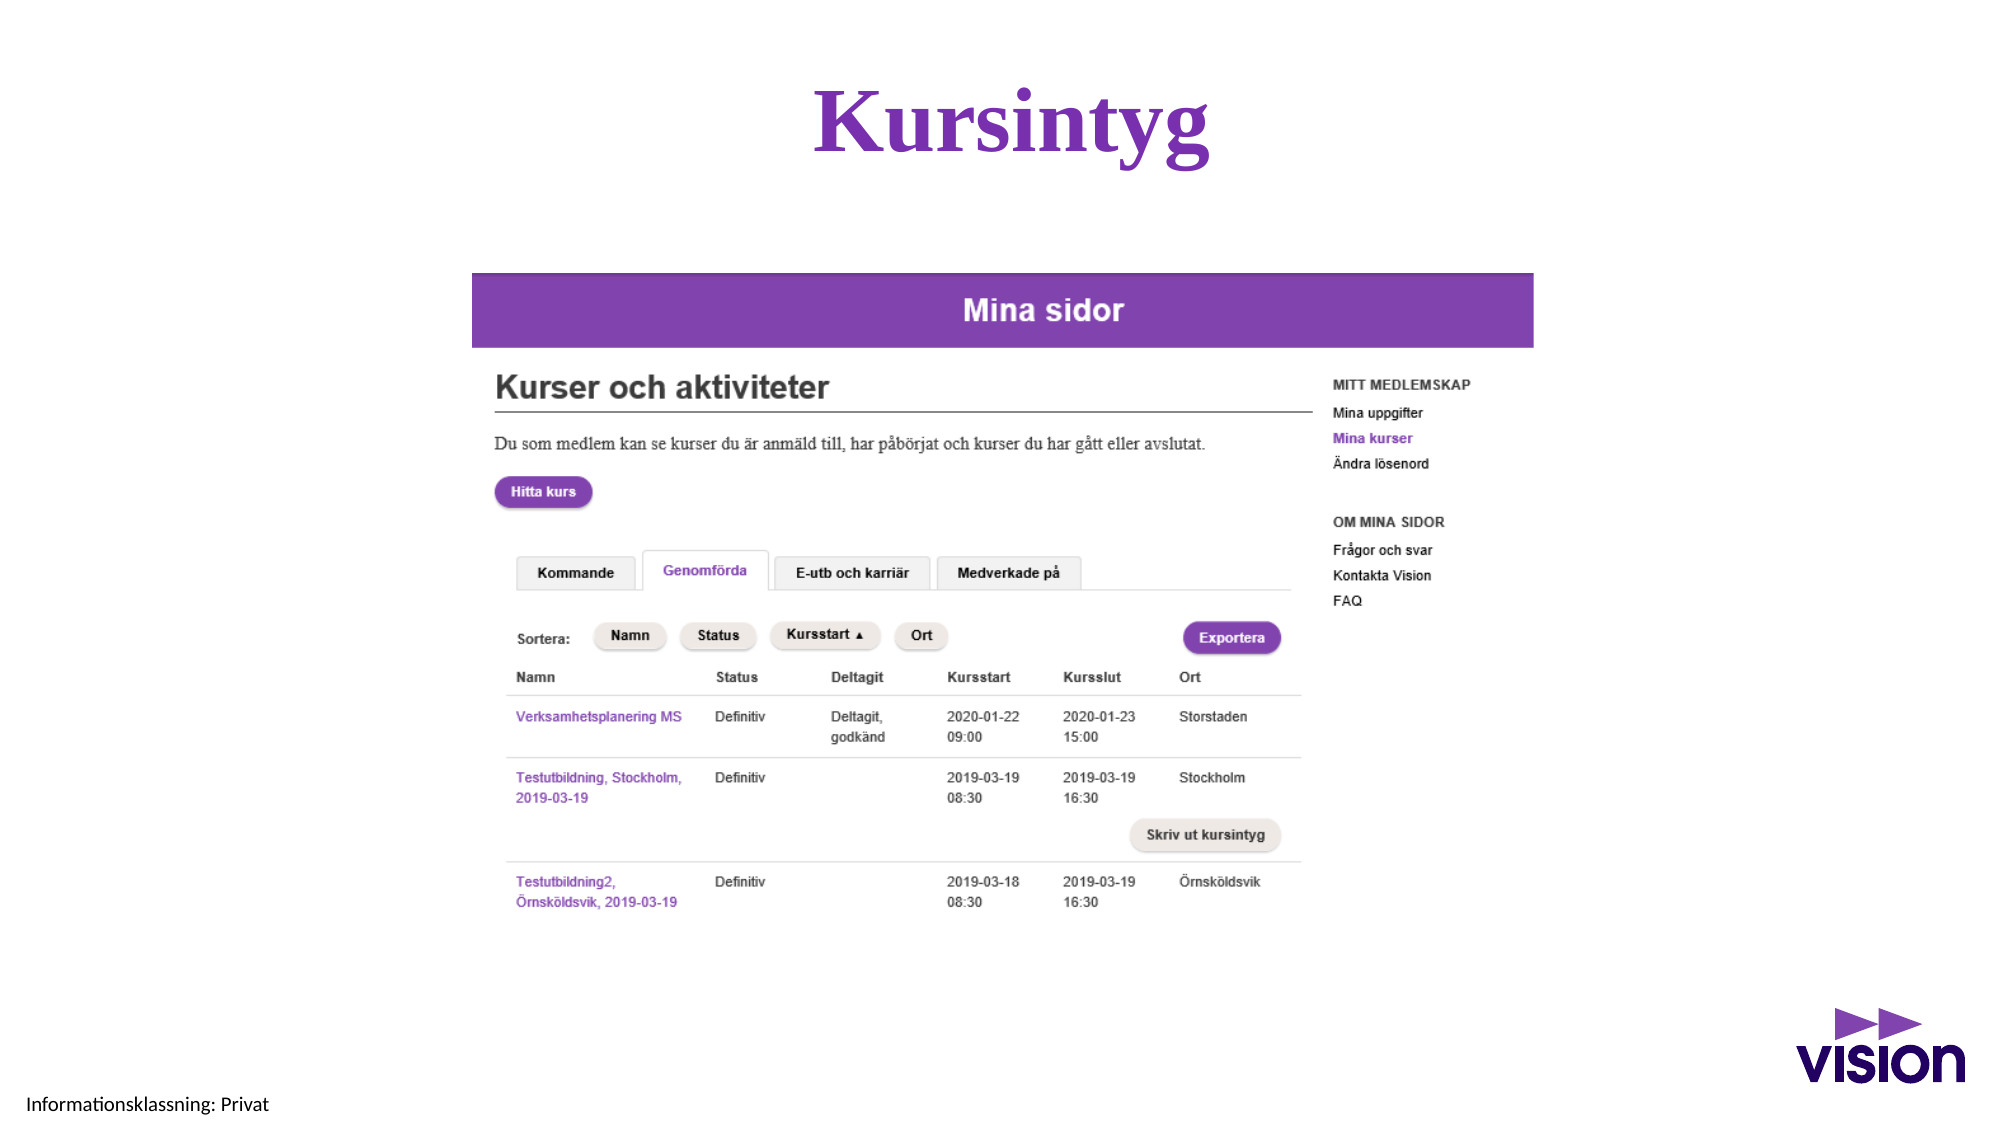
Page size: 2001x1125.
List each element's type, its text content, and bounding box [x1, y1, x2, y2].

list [471, 273, 1534, 920]
title Kursintyg [481, 59, 1543, 274]
